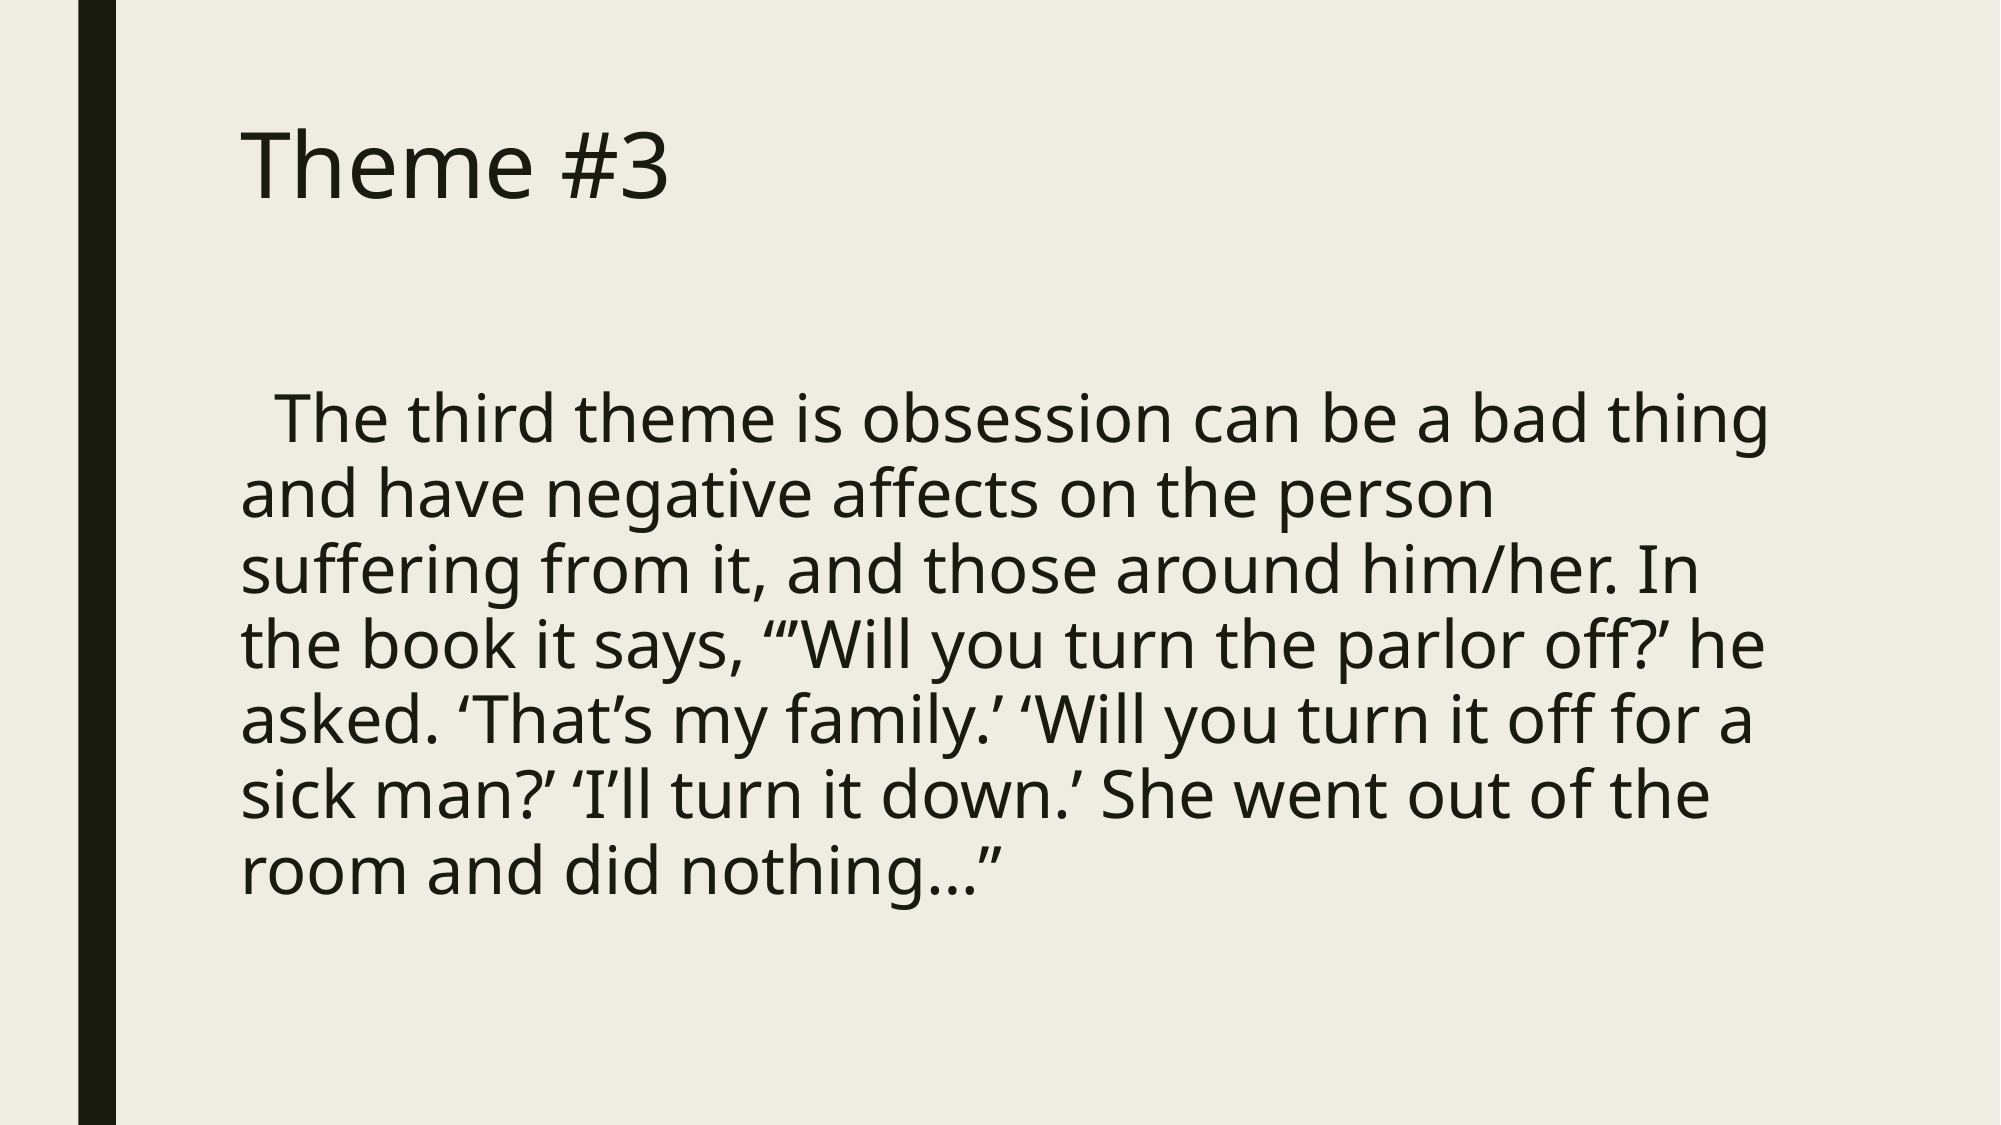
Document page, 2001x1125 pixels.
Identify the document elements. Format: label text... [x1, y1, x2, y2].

list The third theme is obsession can be a bad thing and have negative affects on the person suffering from it, and those around him/her. In the book it says, “’Will you turn the parlor off?’ he asked. ‘That’s my family.’ ‘Will you turn it off for a sick man?’ ‘I’ll turn it down.’ She went out of the room and did nothing…” [225, 375, 1800, 963]
title Theme #3 [225, 112, 1800, 357]
